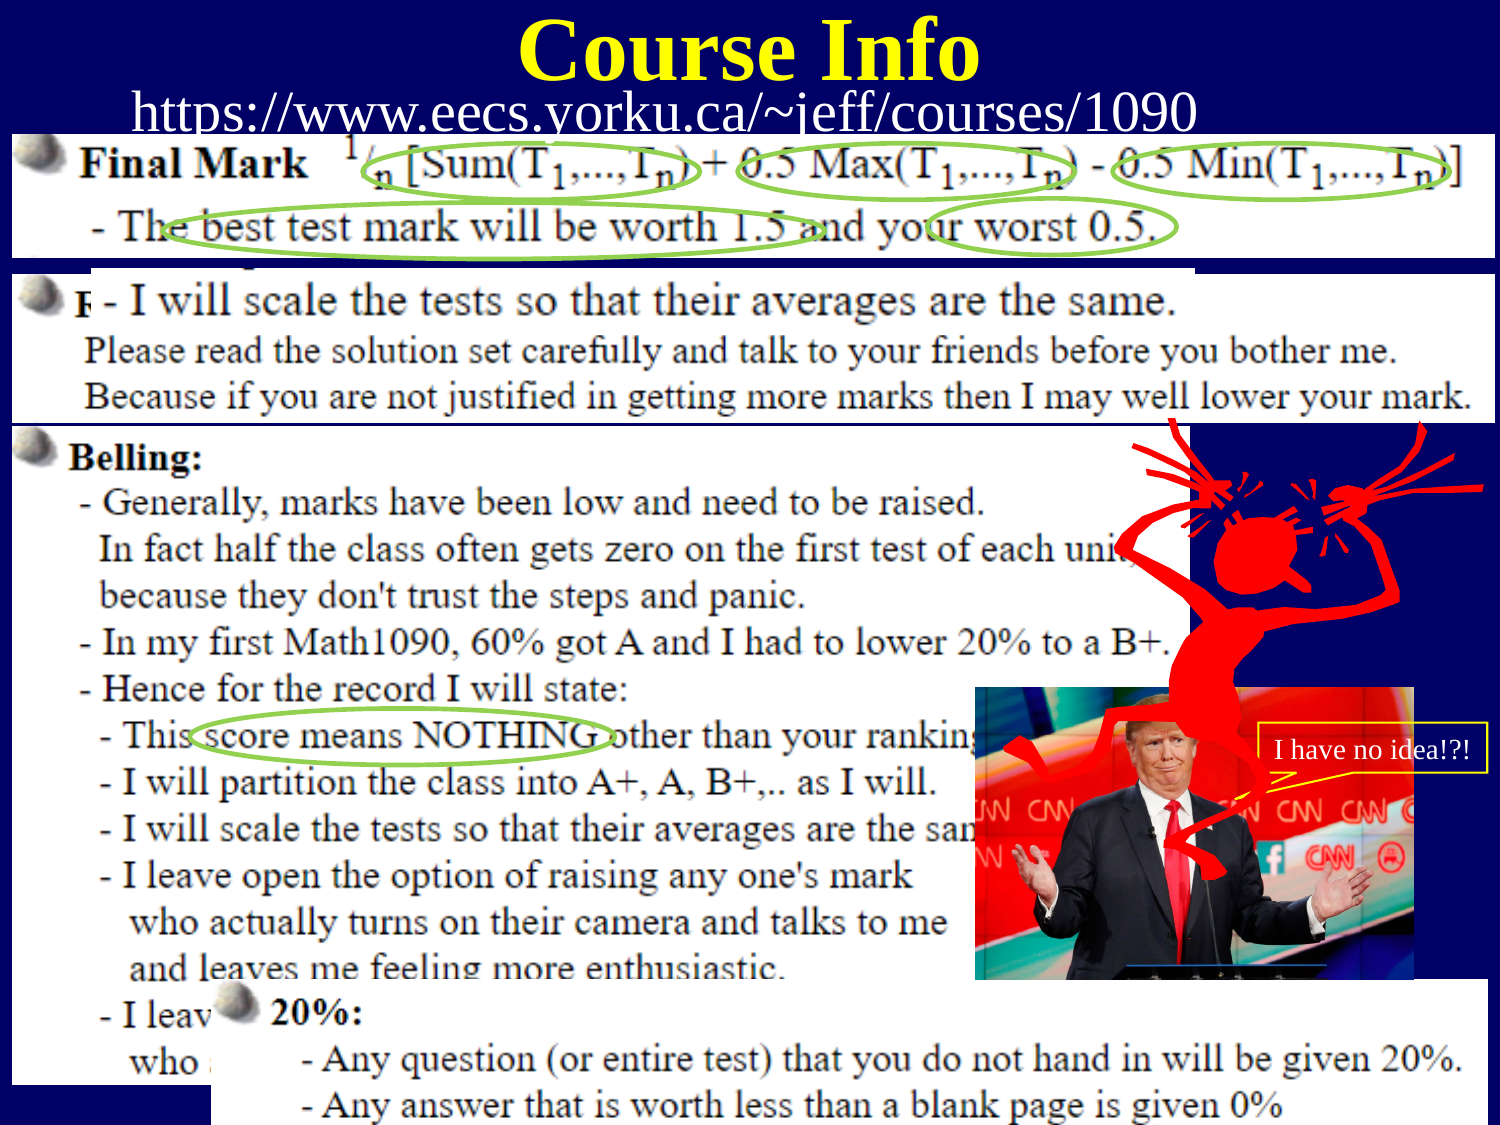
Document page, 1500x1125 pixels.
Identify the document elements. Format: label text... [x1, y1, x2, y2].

picture [12, 425, 1488, 1125]
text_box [1002, 417, 1485, 881]
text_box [975, 687, 1488, 980]
picture [12, 268, 1495, 423]
picture [12, 134, 1495, 258]
title Course Info [112, 0, 1388, 132]
text_box https://www.eecs.yorku.ca/~jeff/courses/1090 [116, 65, 1215, 132]
